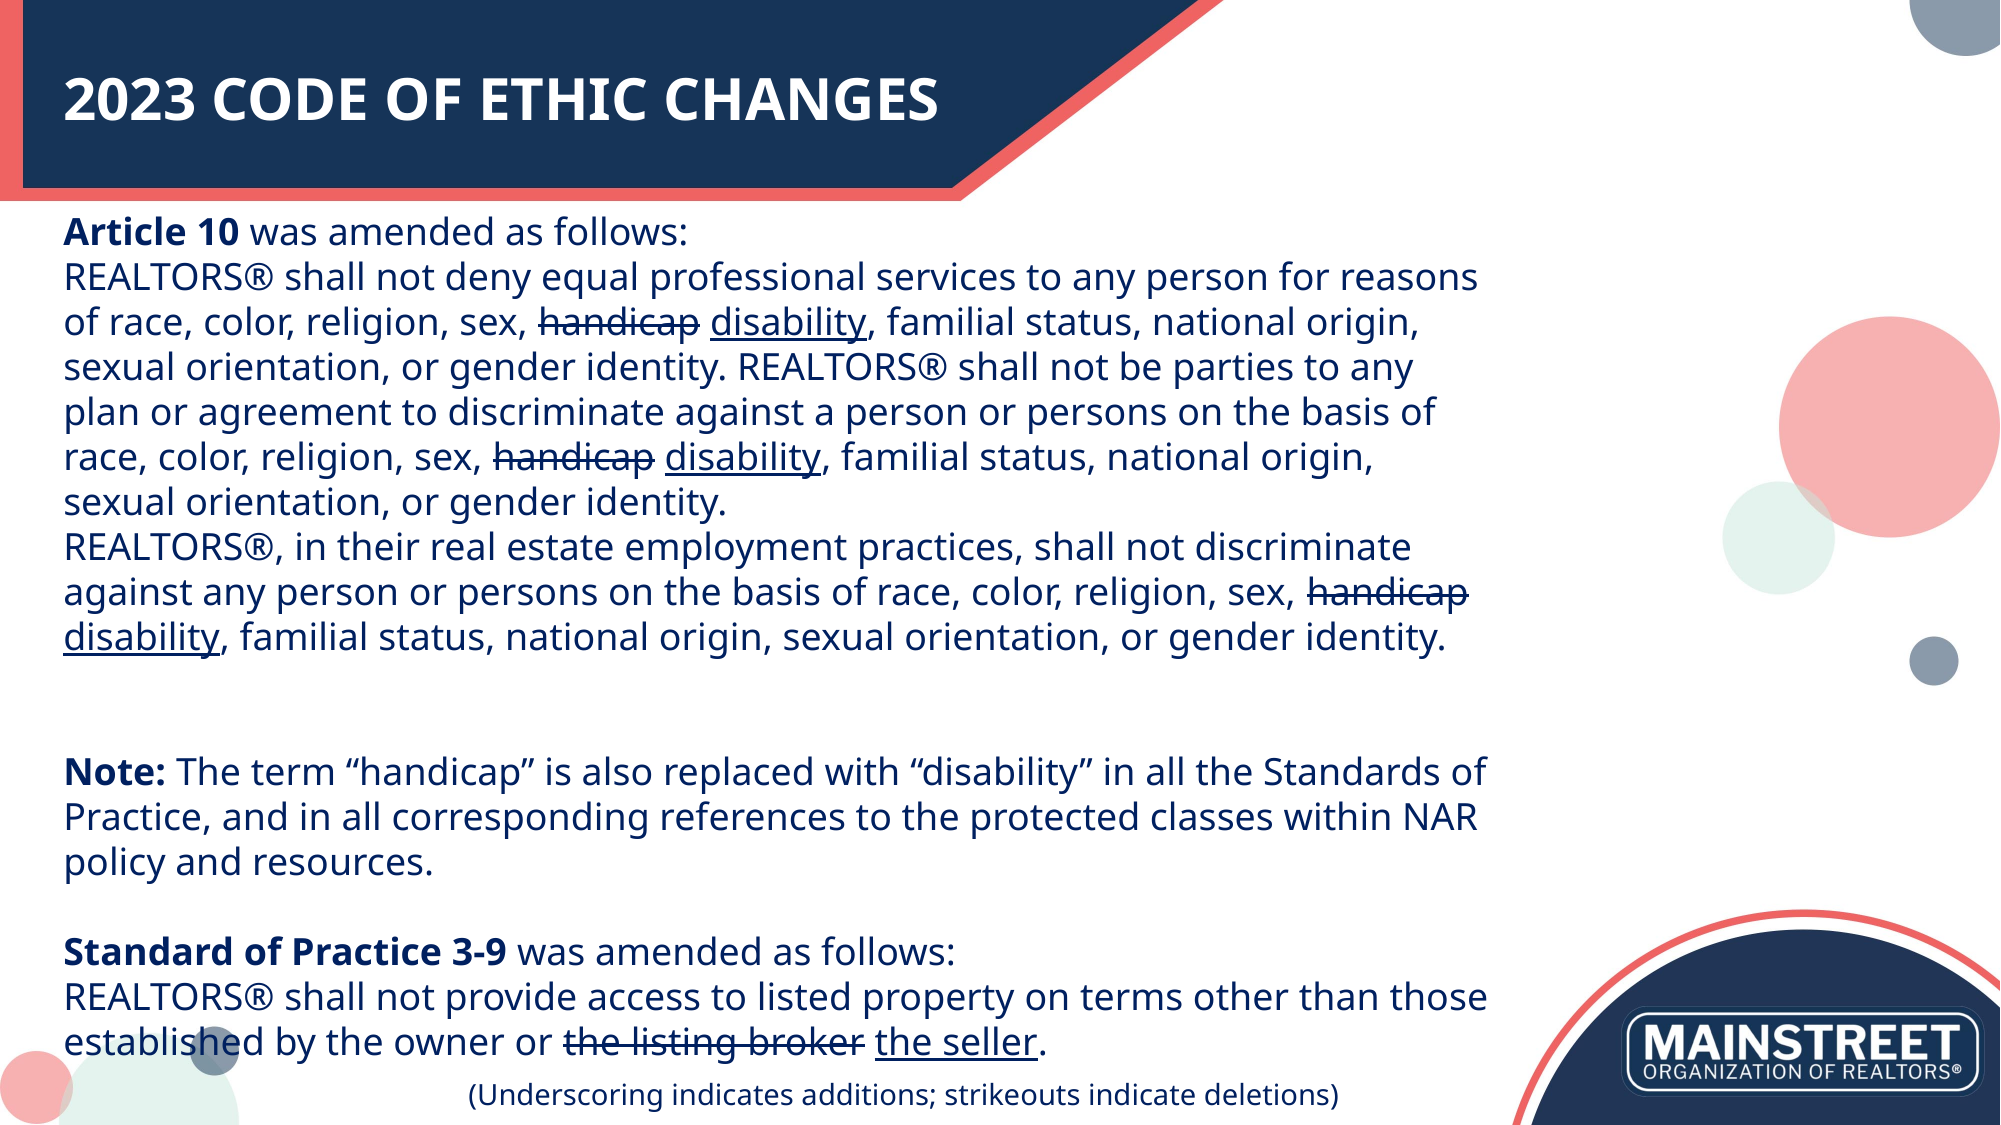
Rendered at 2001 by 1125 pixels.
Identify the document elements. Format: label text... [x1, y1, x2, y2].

picture [0, 0, 2000, 1125]
text_box (Underscoring indicates additions; strikeouts indicate deletions) [453, 1069, 1454, 1120]
text_box Article 10 was amended as follows: REALTORS® shall not deny equal professional services to any person for reasons of race, color, religion, sex, handicap disability, familial status, national origin, sexual orientation, or gender identity. REALTORS® shall not be parties to any plan or agreement to discriminate against a person or persons on the basis of race, color, religion, sex, handicap disability, familial status, national origin, sexual orientation, or gender identity. REALTORS®, in their real estate employment practices, shall not discriminate against any person or persons on the basis of race, color, religion, sex, handicap disability, familial status, national origin, sexual orientation, or gender identity. Note: The term “handicap” is also replaced with “disability” in all the Standards of Practice, and in all corresponding references to the protected classes within NAR policy and resources. Standard of Practice 3-9 was amended as follows: REALTORS® shall not provide access to listed property on terms other than those established by the owner or the listing broker the seller. [48, 155, 1510, 1125]
title 2023 CODE OF ETHIC CHANGES [48, 25, 1154, 155]
